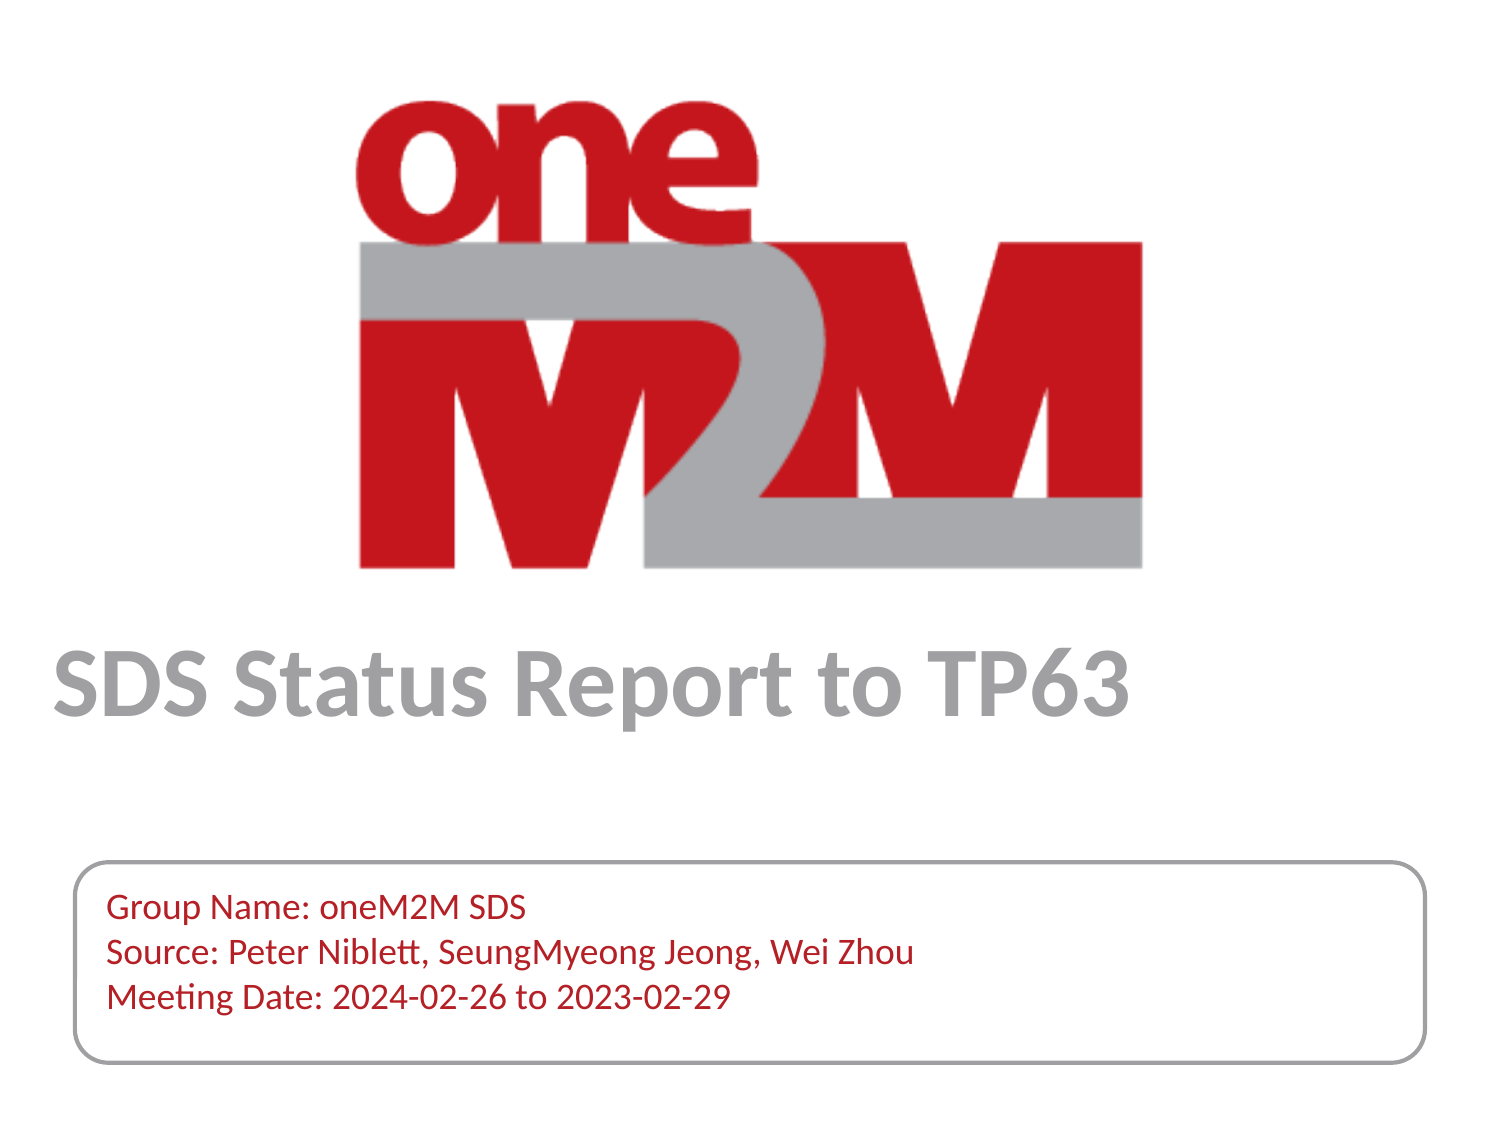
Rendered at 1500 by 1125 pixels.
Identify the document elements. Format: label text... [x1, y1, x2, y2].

title SDS Status Report to TP63 [37, 608, 1463, 763]
text_box [72, 860, 1428, 1065]
picture [259, 4, 1241, 675]
text_box Group Name: oneM2M SDS Source: Peter Niblett, SeungMyeong Jeong, Wei Zhou Meeting Date: 2024-02-26 to 2023-02-29 [91, 874, 931, 1070]
